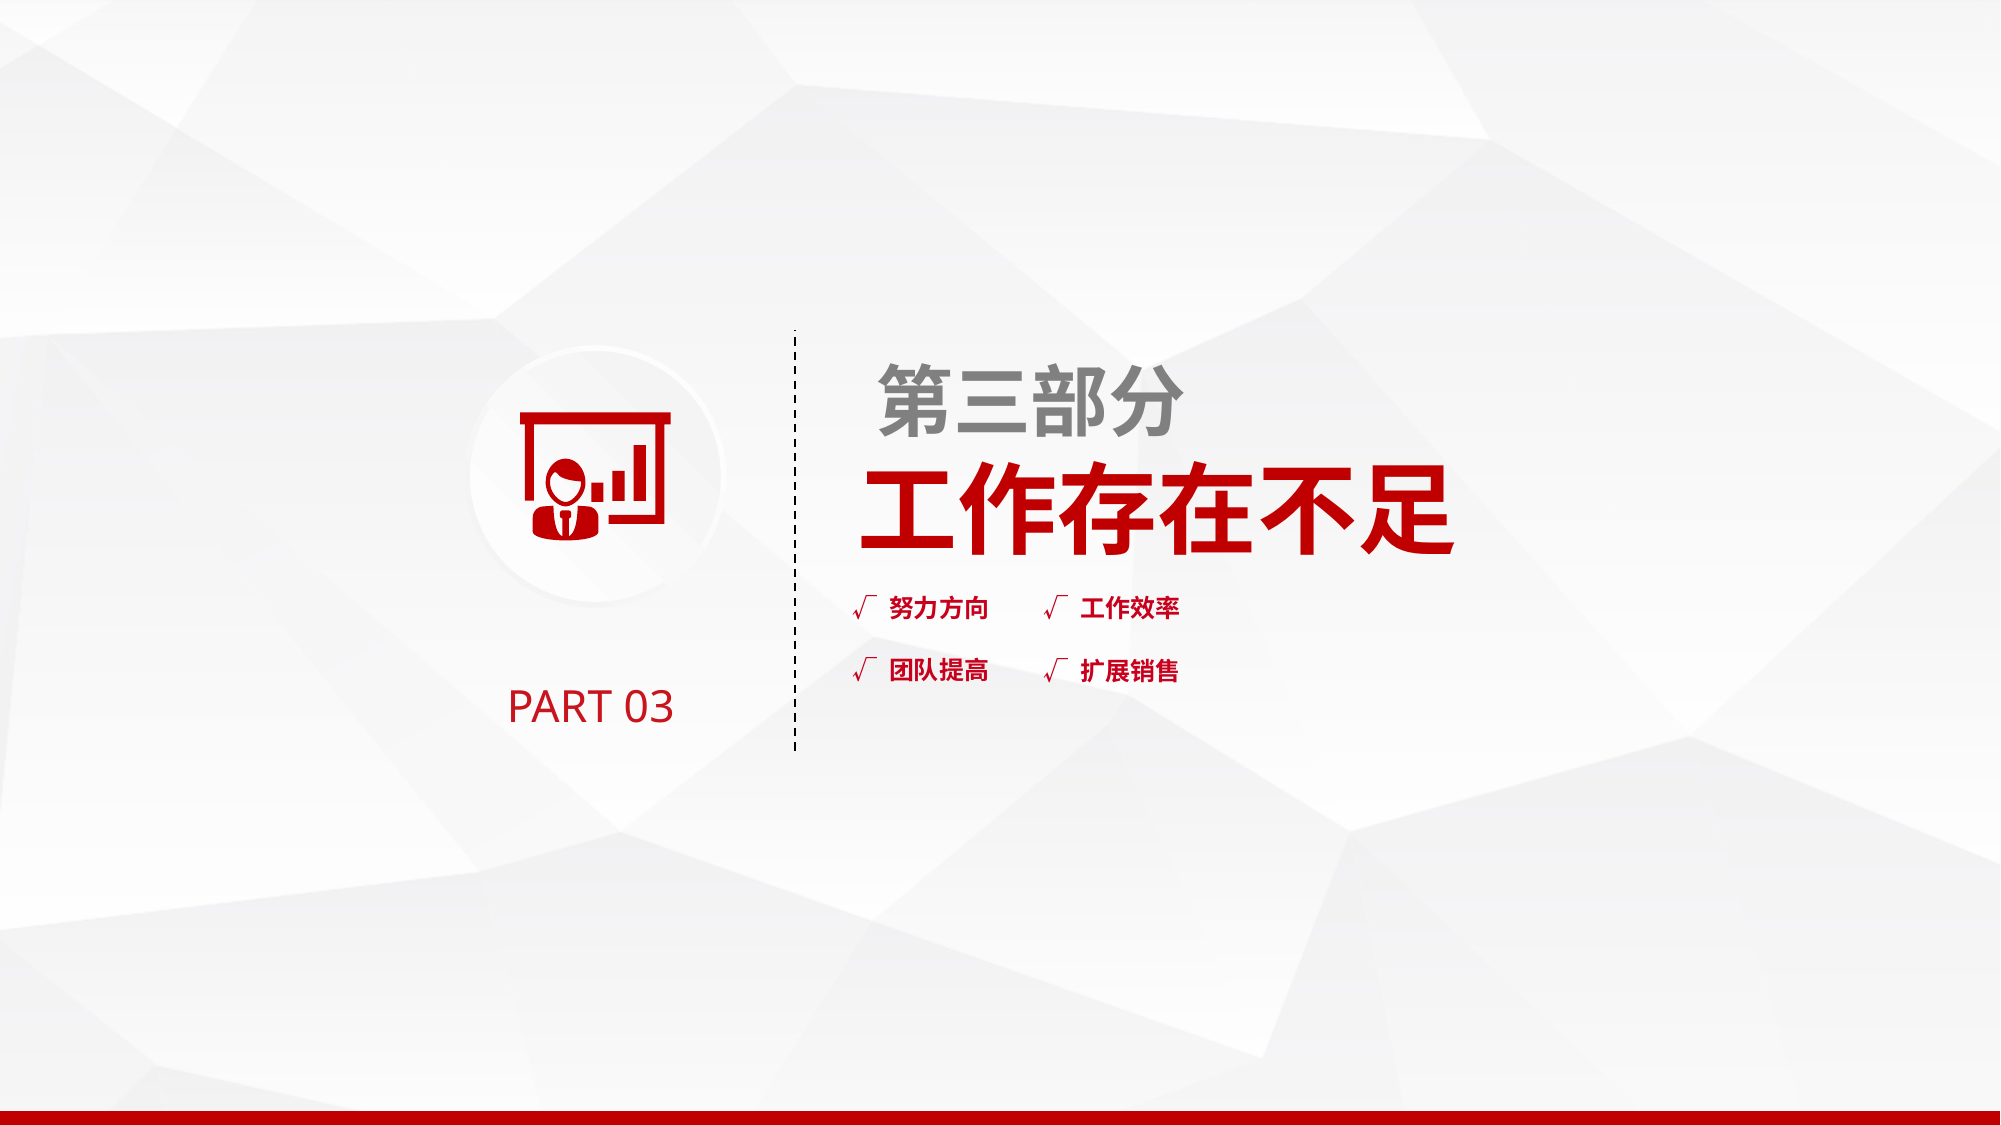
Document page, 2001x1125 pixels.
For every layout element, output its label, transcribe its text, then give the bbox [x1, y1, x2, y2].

text_box 第三部分 工作存在不足 [842, 345, 1473, 574]
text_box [464, 345, 727, 608]
text_box √ 团队提高 [837, 646, 1004, 692]
text_box √ 工作效率 [1029, 584, 1196, 630]
text_box PART 03 [506, 678, 705, 732]
text_box √ 扩展销售 [1029, 648, 1196, 694]
text_box √ 努力方向 [837, 584, 1004, 630]
picture [0, 0, 2001, 1125]
